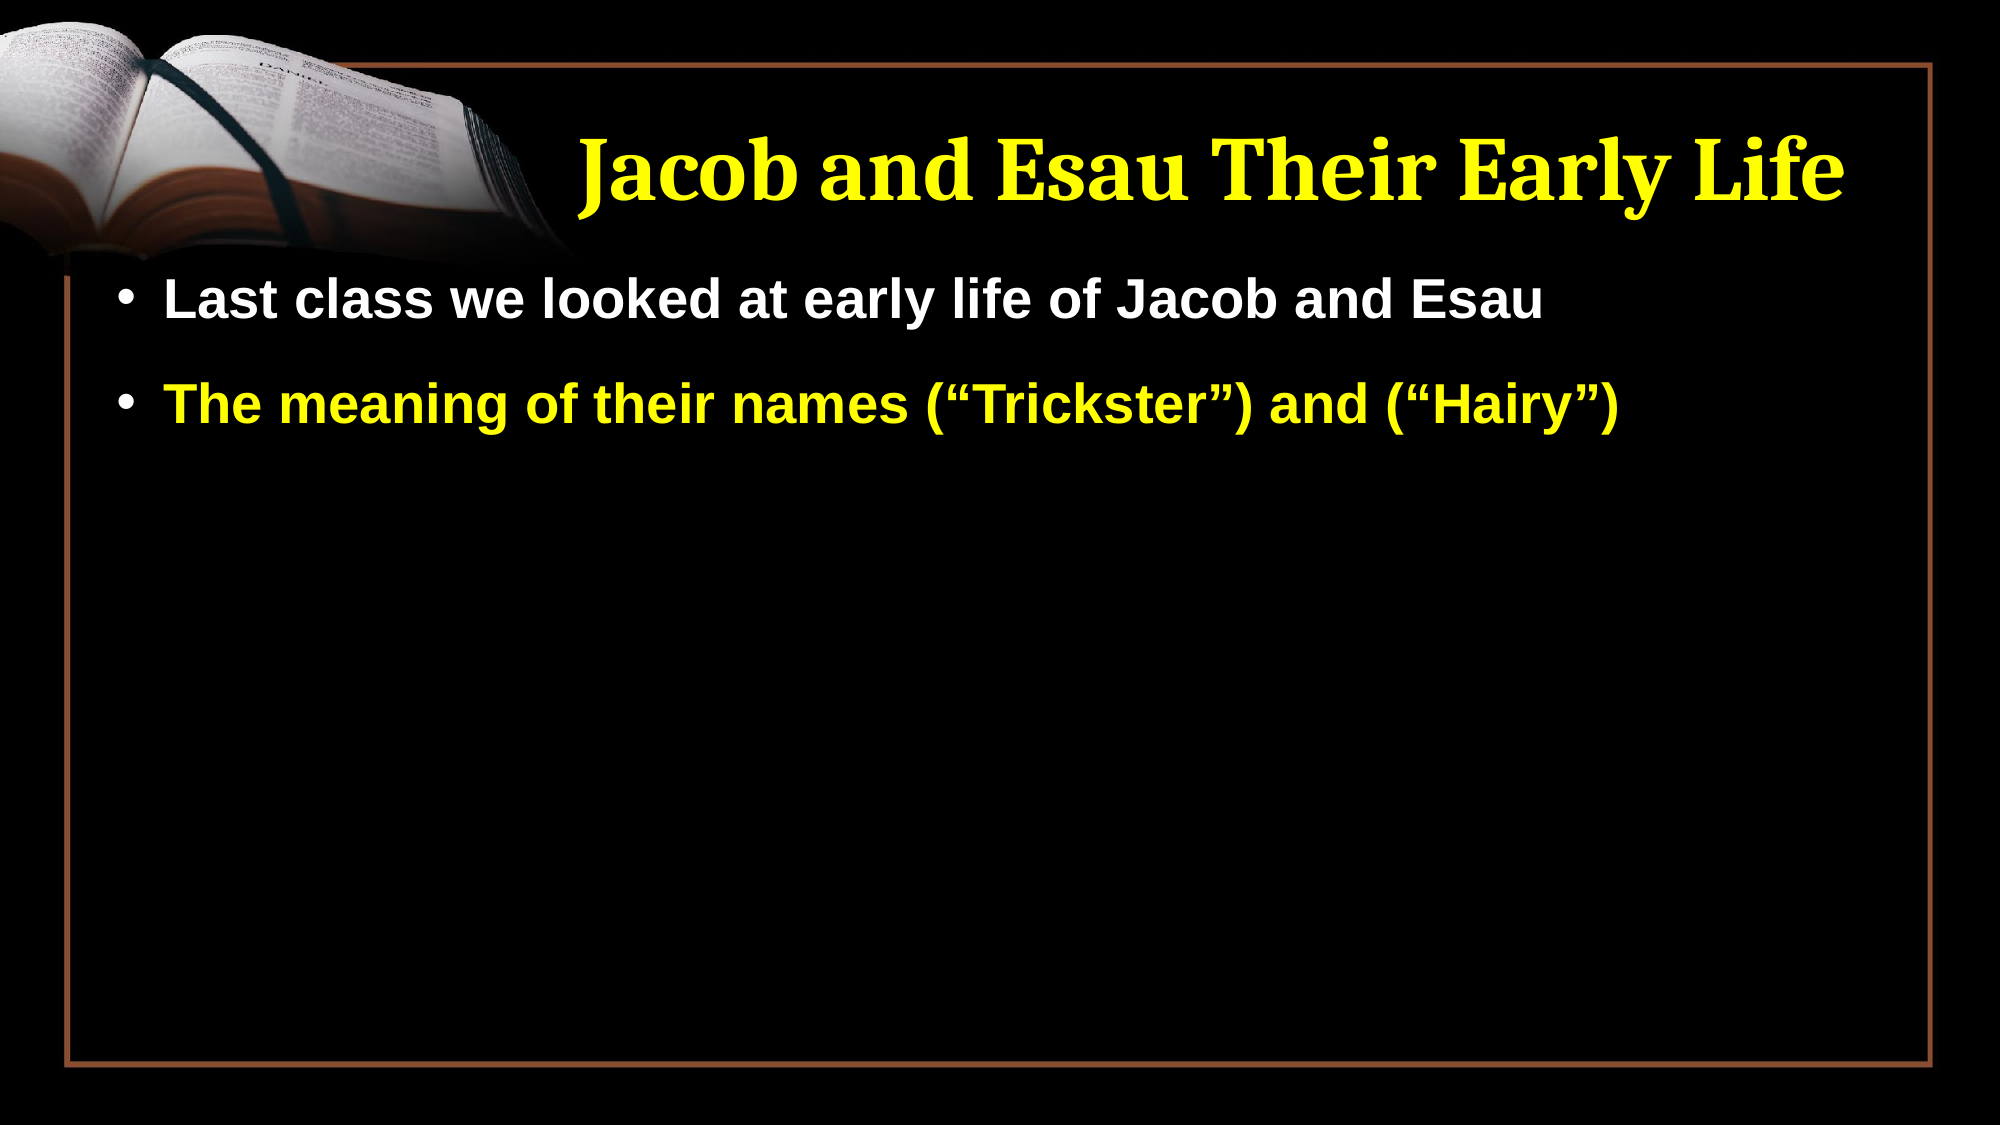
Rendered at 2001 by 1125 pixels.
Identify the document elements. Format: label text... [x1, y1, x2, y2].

title Jacob and Esau Their Early Life [488, 49, 1940, 293]
text_box Last class we looked at early life of Jacob and Esau The meaning of their names (“Trickster”) and (“Hairy”) [101, 255, 1899, 443]
picture [0, 0, 2000, 1125]
